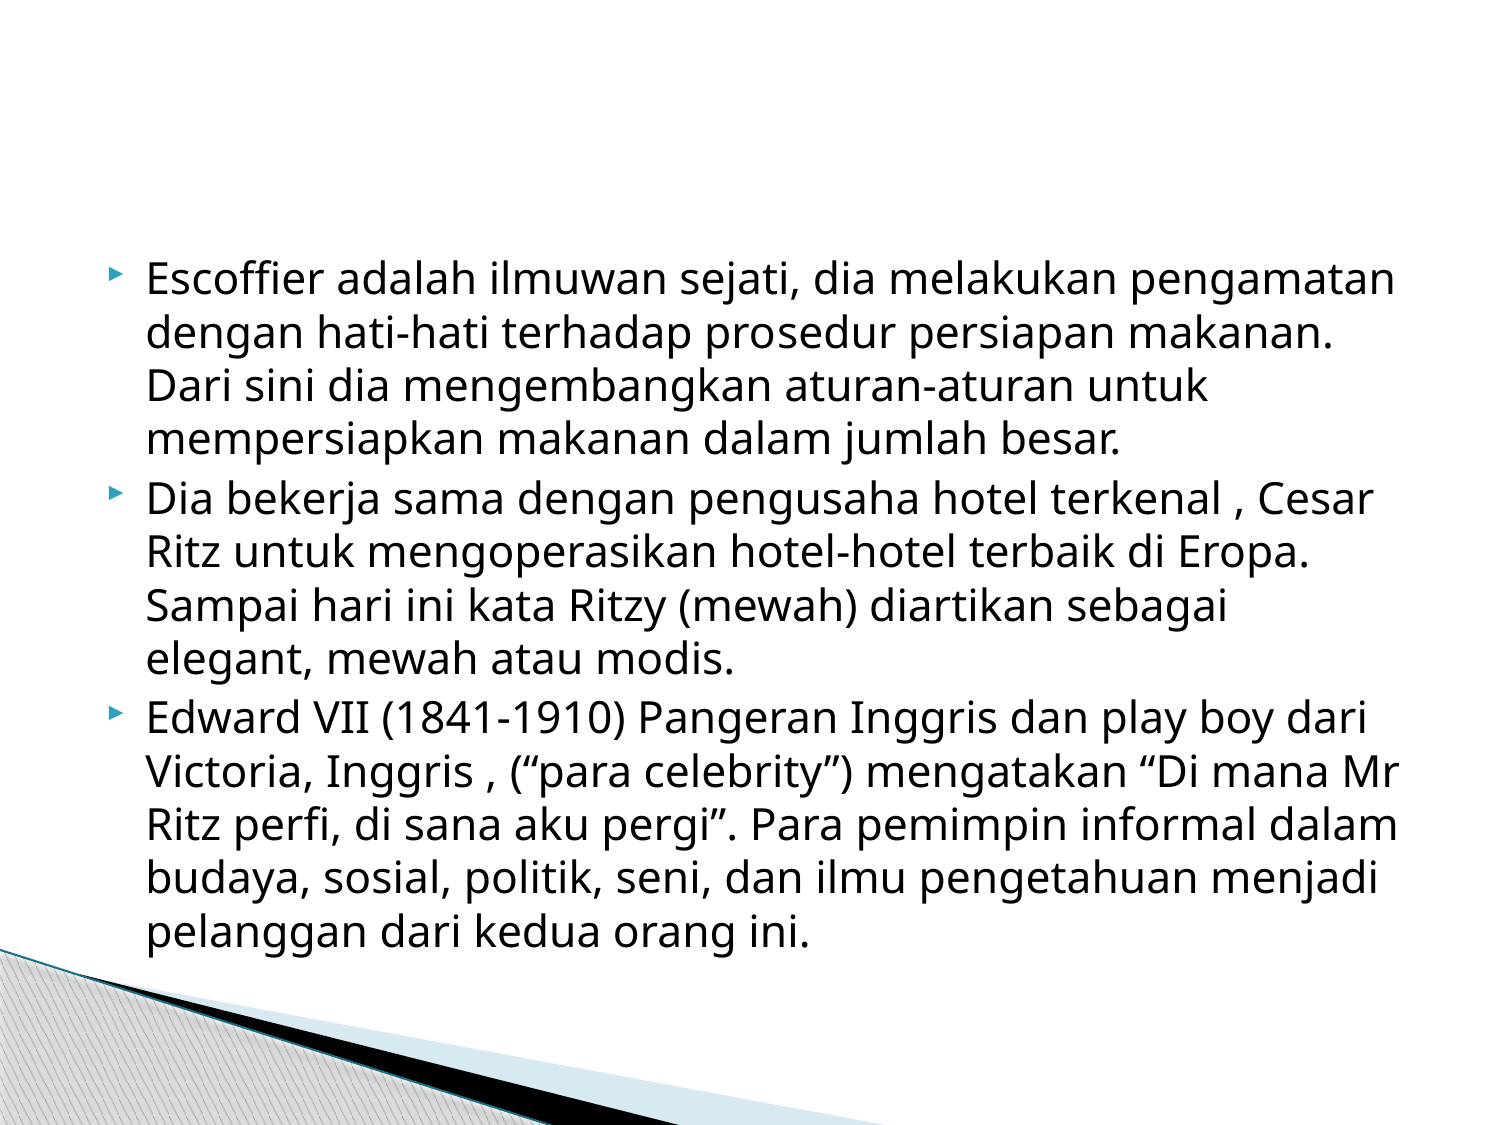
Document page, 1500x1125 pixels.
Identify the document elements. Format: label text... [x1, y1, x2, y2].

list Escoffier adalah ilmuwan sejati, dia melakukan pengamatan dengan hati-hati terhadap prosedur persiapan makanan. Dari sini dia mengembangkan aturan-aturan untuk mempersiapkan makanan dalam jumlah besar. Dia bekerja sama dengan pengusaha hotel terkenal , Cesar Ritz untuk mengoperasikan hotel-hotel terbaik di Eropa. Sampai hari ini kata Ritzy (mewah) diartikan sebagai elegant, mewah atau modis. Edward VII (1841-1910) Pangeran Inggris dan play boy dari Victoria, Inggris , (“para celebrity”) mengatakan “Di mana Mr Ritz perfi, di sana aku pergi”. Para pemimpin informal dalam budaya, sosial, politik, seni, dan ilmu pengetahuan menjadi pelanggan dari kedua orang ini. [75, 243, 1425, 986]
